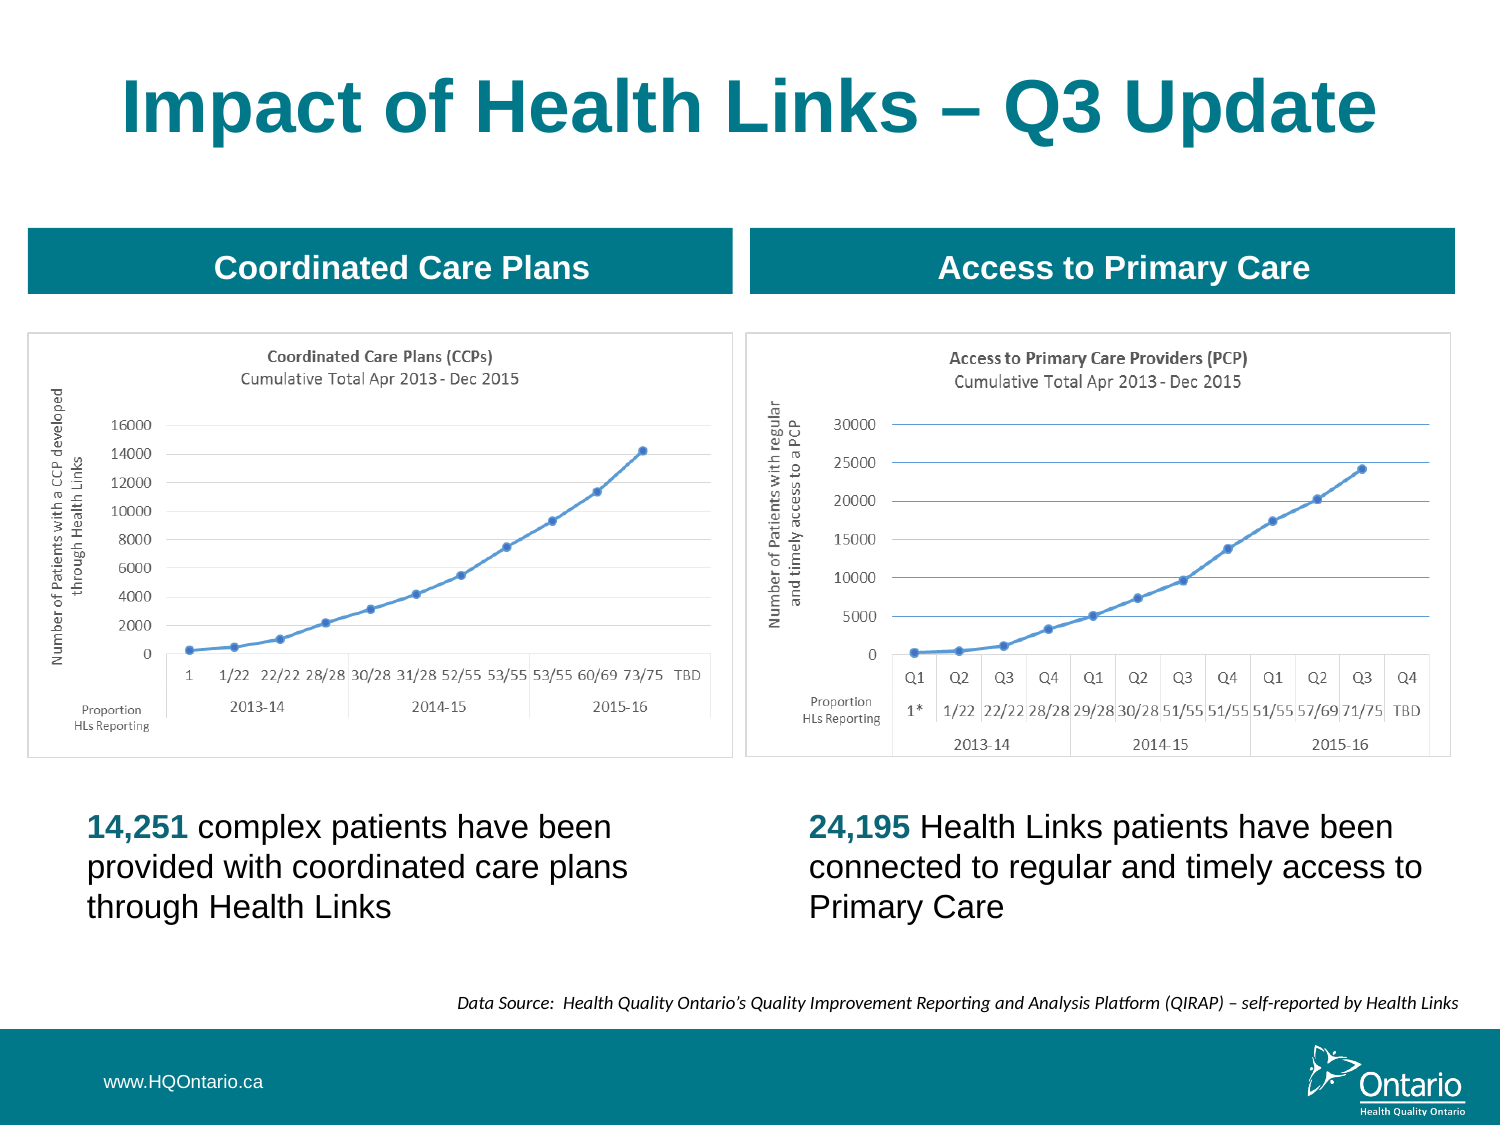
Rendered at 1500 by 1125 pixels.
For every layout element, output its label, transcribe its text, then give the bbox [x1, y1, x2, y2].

list Coordinated Care Plans [27, 227, 733, 294]
list 14,251 complex patients have been provided with coordinated care plans through Health Links [27, 797, 733, 915]
footer www.HQOntario.ca [88, 1062, 550, 1103]
title Impact of Health Links – Q3 Update [75, 45, 1425, 161]
text_box Data Source: Health Quality Ontario’s Quality Improvement Reporting and Analysis Platform (QIRAP) – self-reported by Health Links [442, 983, 1474, 1021]
picture [27, 332, 733, 758]
list Access to Primary Care [750, 227, 1455, 294]
list 24,195 Health Links patients have been connected to regular and timely access to Primary Care [750, 797, 1451, 929]
picture [745, 332, 1451, 757]
